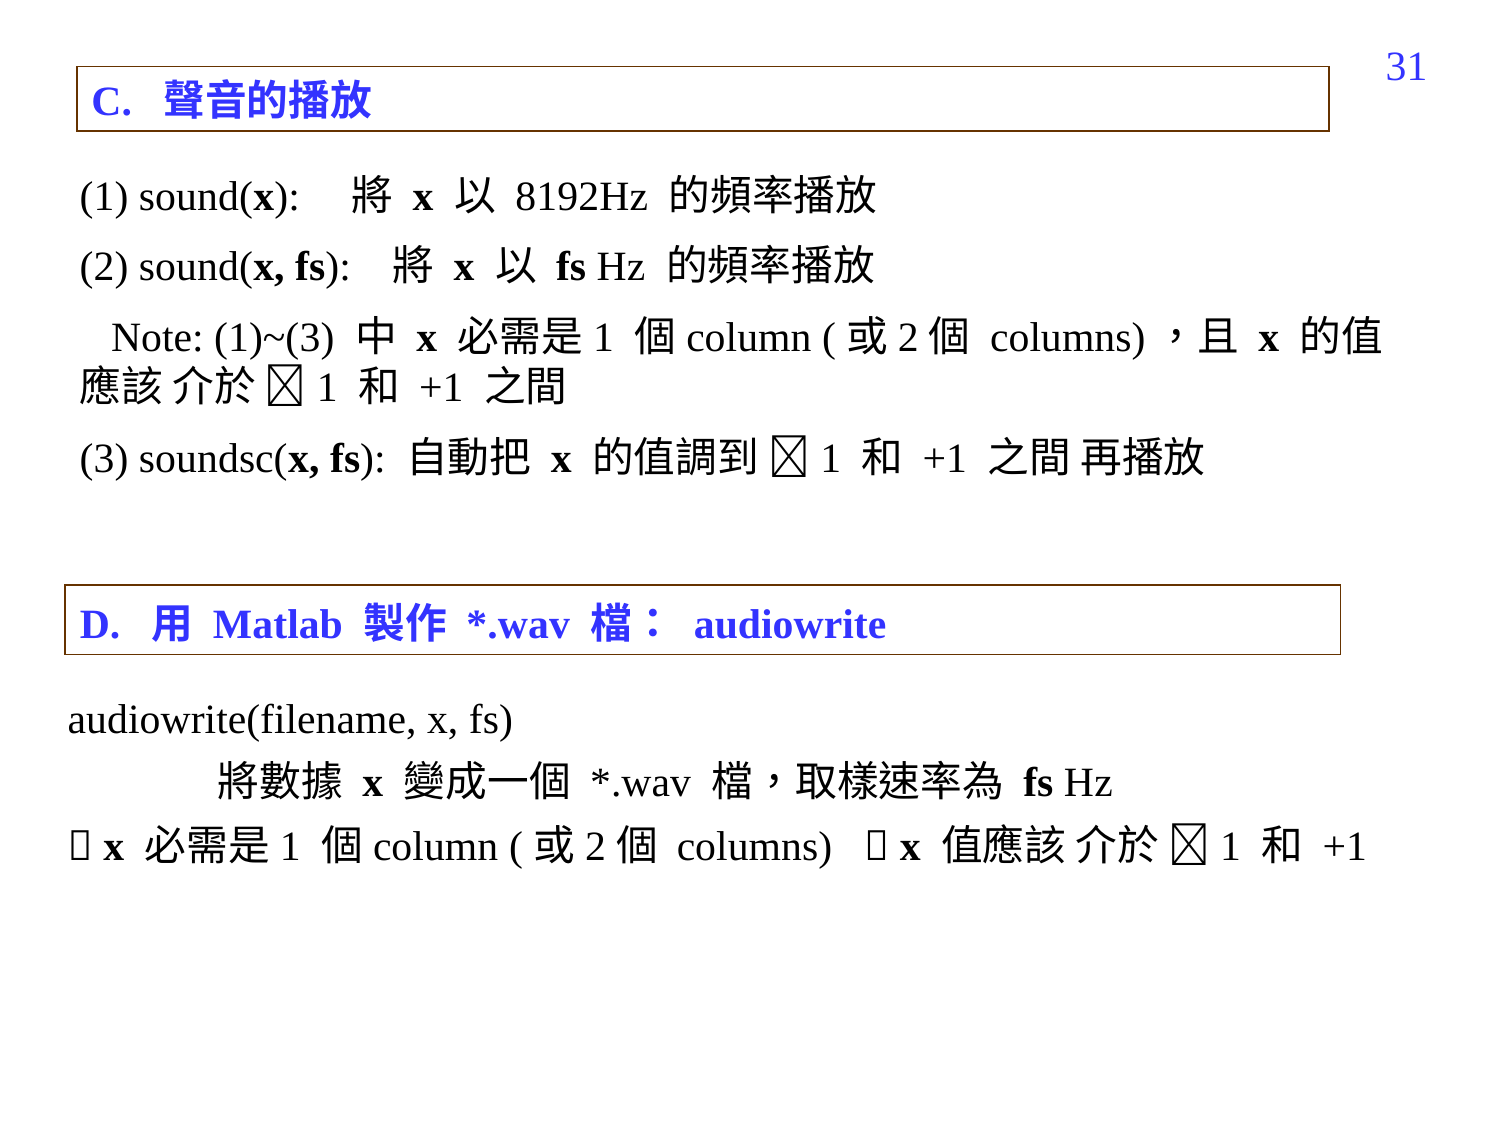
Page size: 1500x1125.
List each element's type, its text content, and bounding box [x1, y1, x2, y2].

text_box 211 [1092, 31, 1443, 110]
text_box (1) sound(x): 將 x 以 8192Hz 的頻率播放 (2) sound(x, fs): 將 x 以 fs Hz 的頻率播放 Note: (1)~(3) 中 x 必需是1 個column (或2個 columns)，且 x 的值應該 介於 1 和 +1 之間 (3) soundsc(x, fs): 自動把 x 的值調到 1 和 +1 之間 再播放 [64, 160, 1412, 539]
text_box D. 用 Matlab 製作 *.wav 檔： audiowrite [65, 584, 1341, 655]
text_box C. 聲音的播放 [76, 66, 1329, 132]
text_box audiowrite(filename, x, fs) 將數據 x 變成一個 *.wav 檔，取樣速率為 fs Hz  x 必需是1 個column (或2個 columns)  x 值應該 介於 1 和 +1 [53, 679, 1388, 876]
